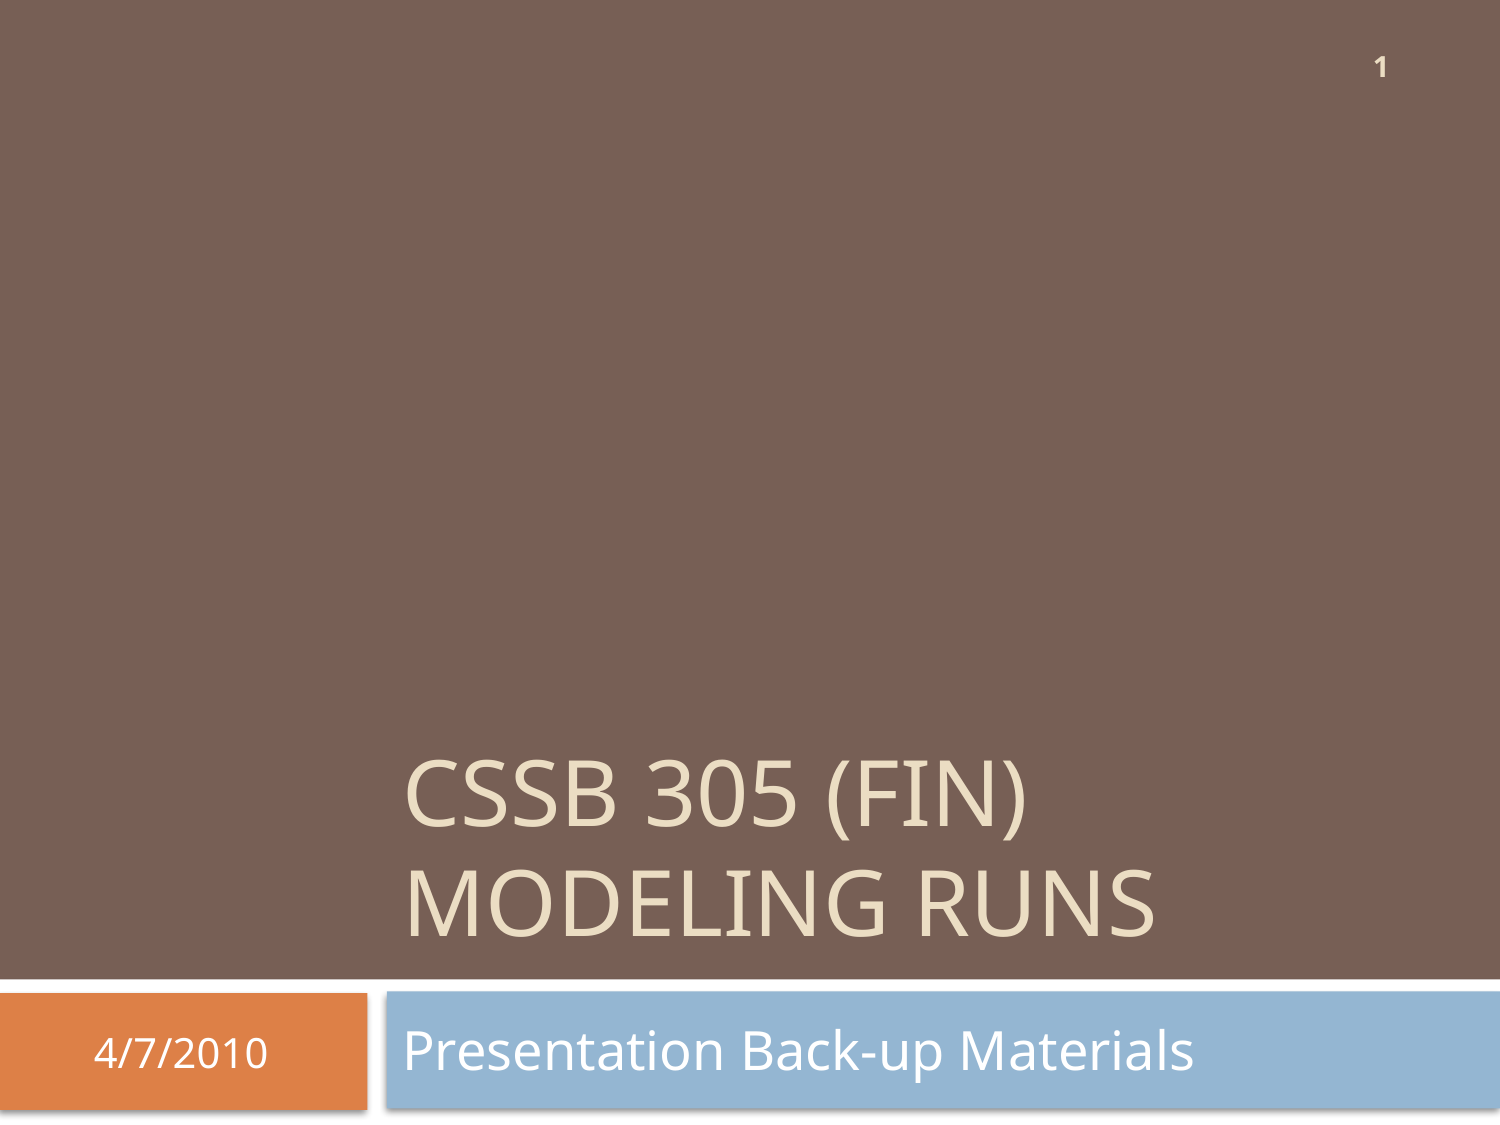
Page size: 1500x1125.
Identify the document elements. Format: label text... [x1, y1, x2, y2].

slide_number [12, 995, 350, 1108]
title CSSB 305 (FIN) Modeling Runs [387, 662, 1450, 963]
slide_number 1 [1312, 37, 1450, 100]
subtitle Presentation Back-up Materials [387, 992, 1488, 1105]
